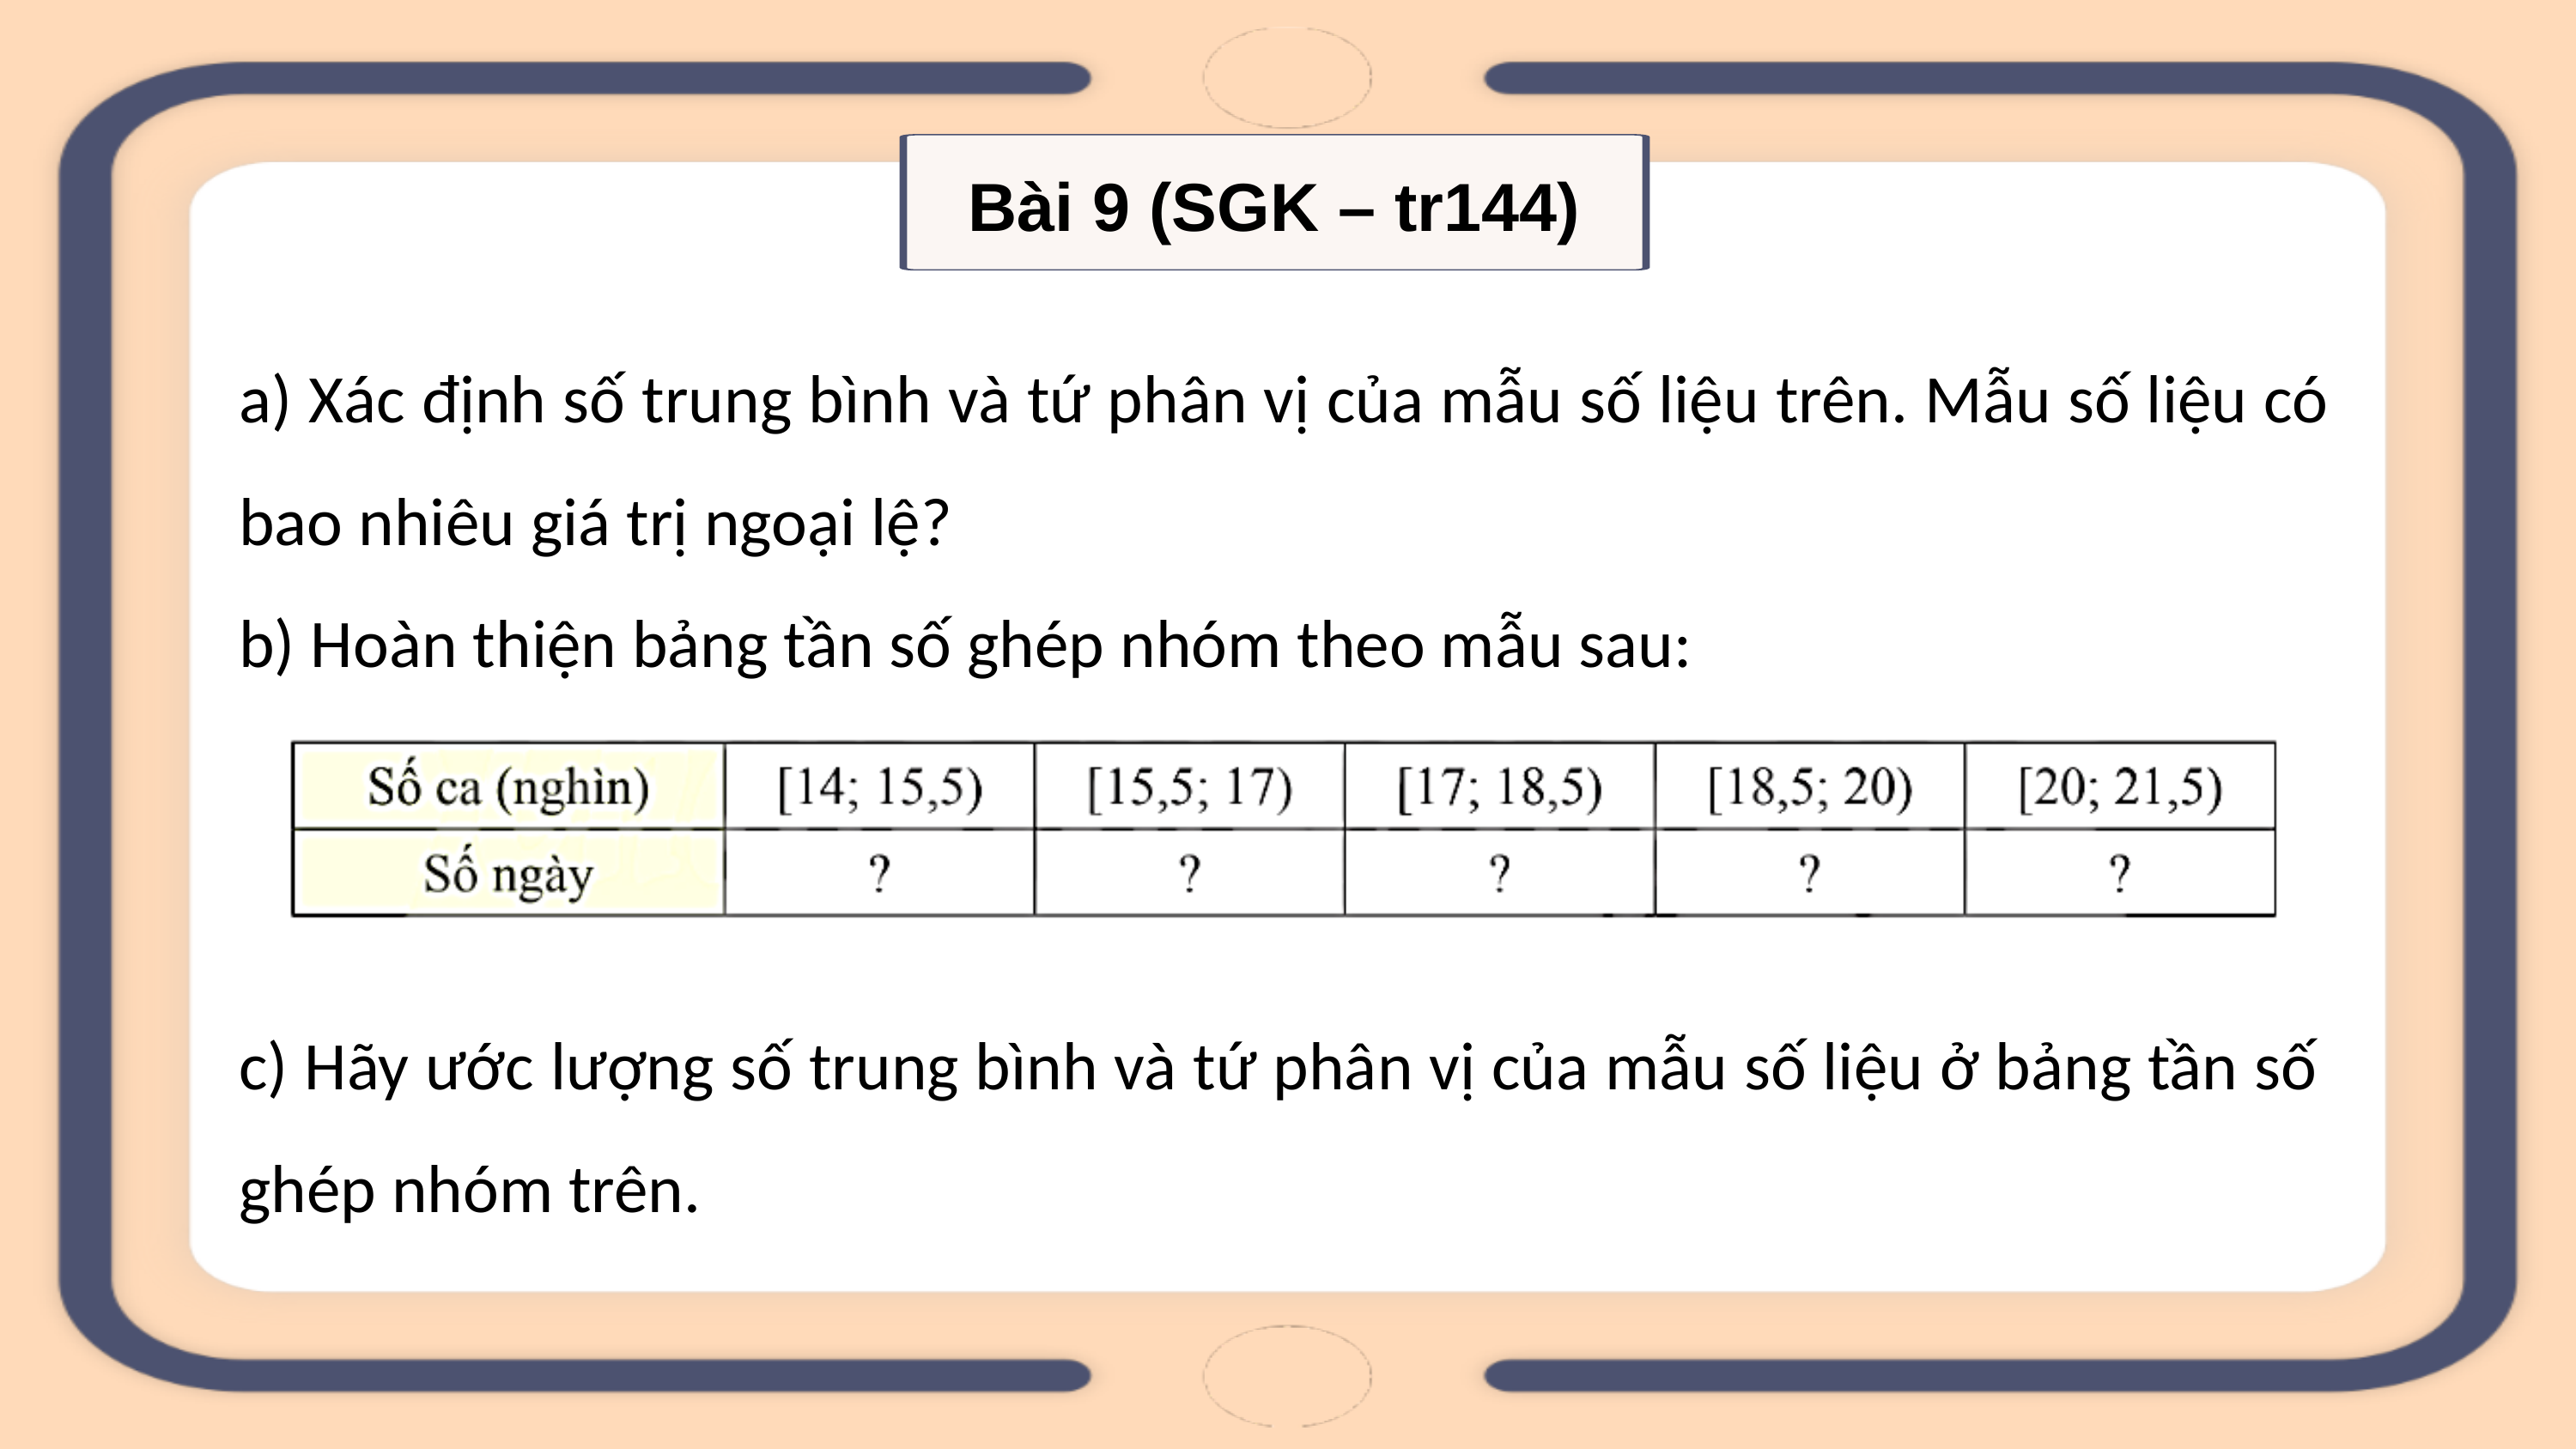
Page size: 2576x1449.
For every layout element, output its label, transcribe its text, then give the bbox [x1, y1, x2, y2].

picture [25, 0, 2552, 1449]
text_box a) Xác định số trung bình và tứ phân vị của mẫu số liệu trên. Mẫu số liệu có bao nhiêu giá trị ngoại lệ? b) Hoàn thiện bảng tần số ghép nhóm theo mẫu sau: [226, 307, 580, 688]
text_box c) Hãy ước lượng số trung bình và tứ phân vị của mẫu số liệu ở bảng tần số ghép nhóm trên. [226, 975, 580, 1233]
text_box c) Hãy ước lượng số trung bình và tứ phân vị của mẫu số liệu ở bảng tần số ghép nhóm trên. [1993, 975, 2333, 1233]
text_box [899, 133, 1706, 271]
text_box a) Xác định số trung bình và tứ phân vị của mẫu số liệu trên. Mẫu số liệu có bao nhiêu giá trị ngoại lệ? b) Hoàn thiện bảng tần số ghép nhóm theo mẫu sau: [1993, 307, 2344, 688]
